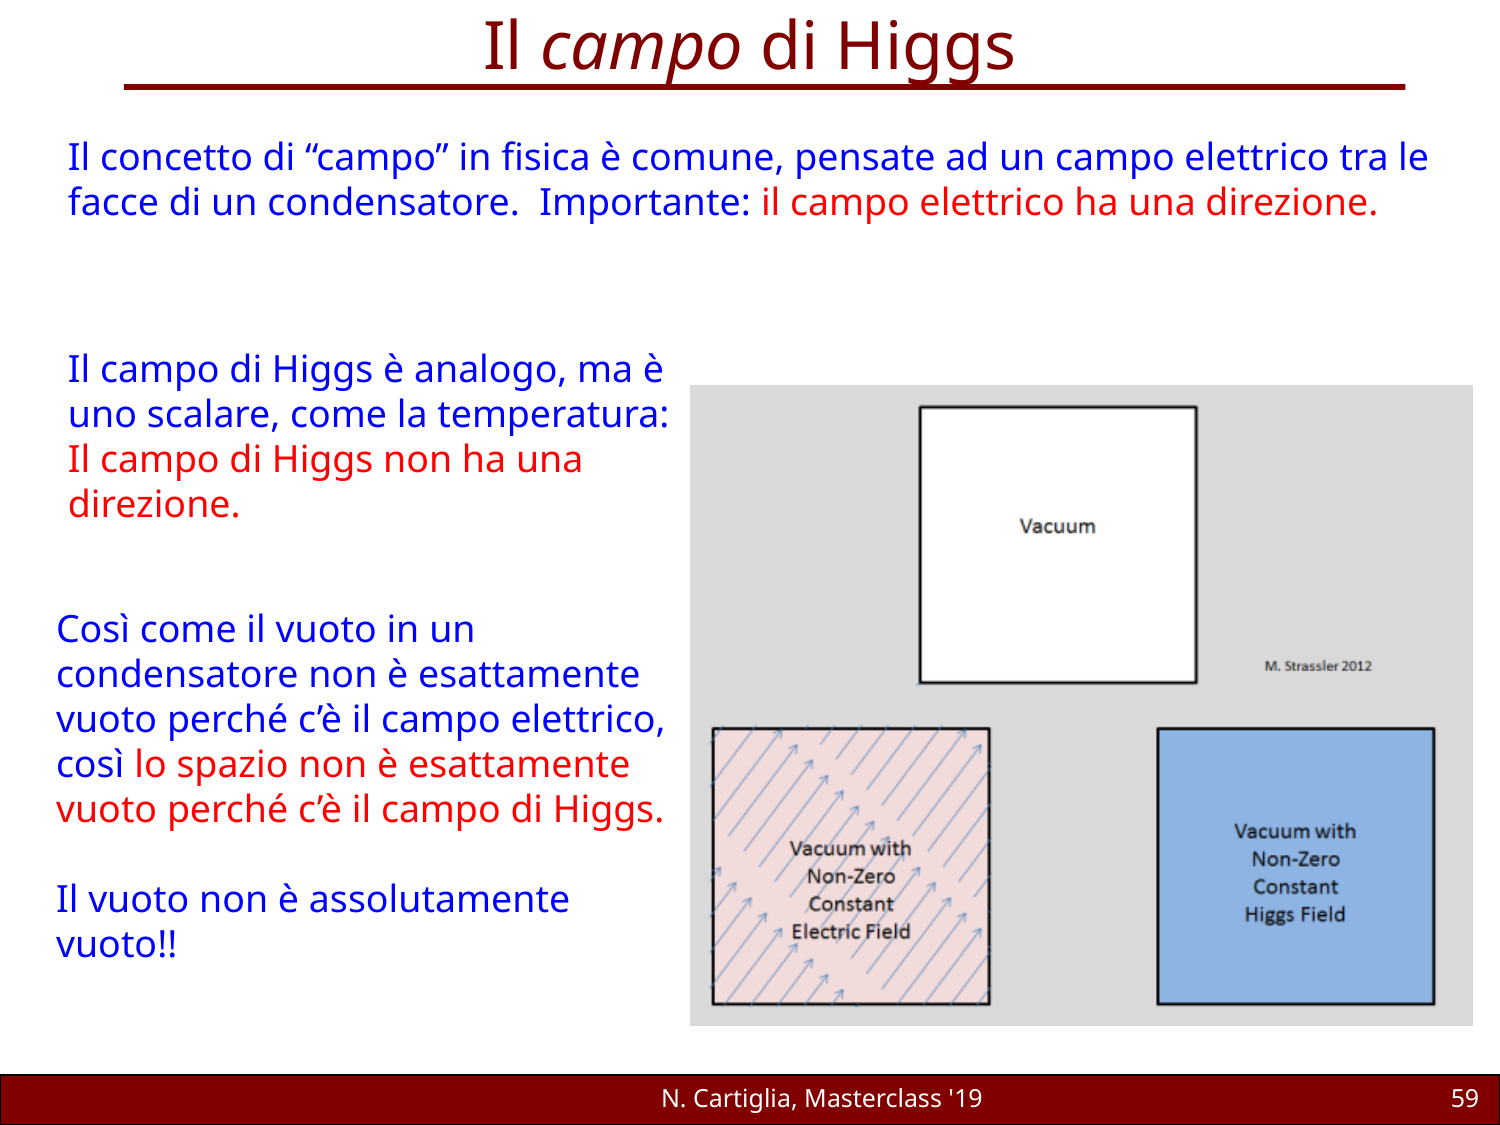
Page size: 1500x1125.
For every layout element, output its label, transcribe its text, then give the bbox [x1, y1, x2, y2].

slide_number 59 [1181, 1074, 1495, 1125]
text_box Il campo di Higgs [0, 0, 1500, 91]
footer N. Cartiglia, Masterclass '19 [513, 1074, 1131, 1125]
picture [690, 385, 1473, 1027]
text_box Così come il vuoto in un condensatore non è esattamente vuoto perché c’è il campo elettrico, così lo spazio non è esattamente vuoto perché c’è il campo di Higgs. Il vuoto non è assolutamente vuoto!! [41, 597, 685, 973]
text_box Il concetto di “campo” in fisica è comune, pensate ad un campo elettrico tra le facce di un condensatore. Importante: il campo elettrico ha una direzione. [53, 125, 1465, 321]
text_box Il campo di Higgs è analogo, ma è uno scalare, come la temperatura: Il campo di Higgs non ha una direzione. [53, 338, 691, 578]
